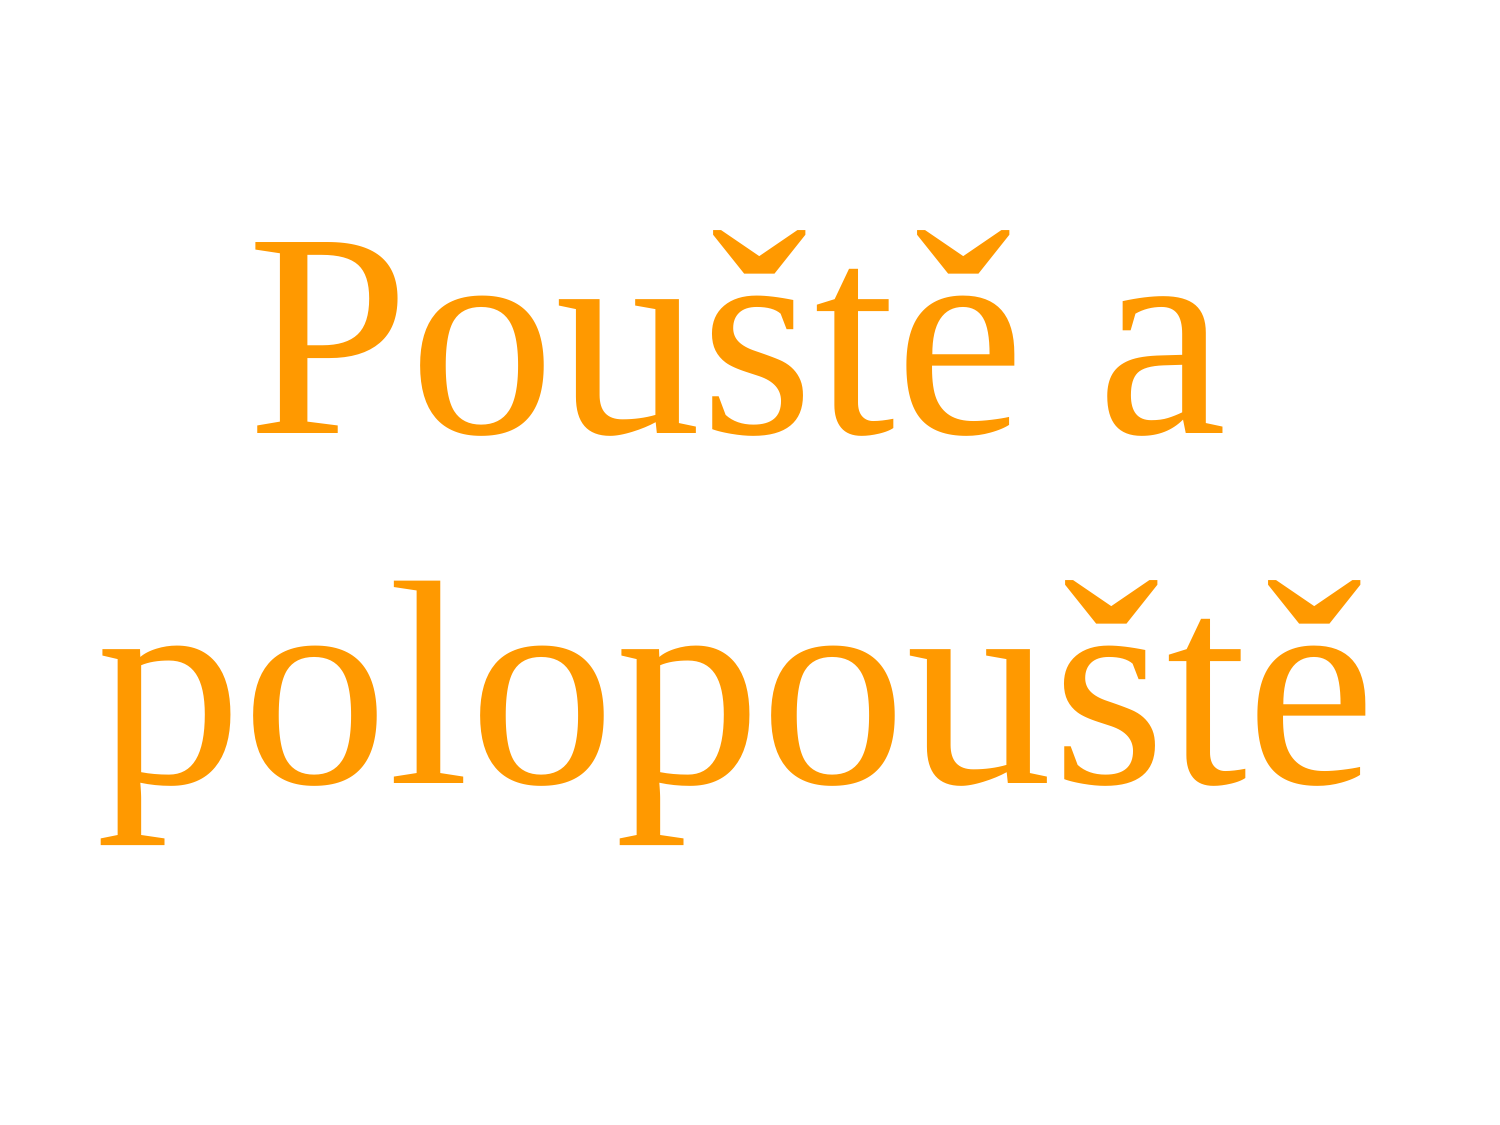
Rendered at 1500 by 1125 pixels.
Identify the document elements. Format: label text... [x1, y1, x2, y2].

text_box Pouště a polopouště [62, 134, 1413, 850]
